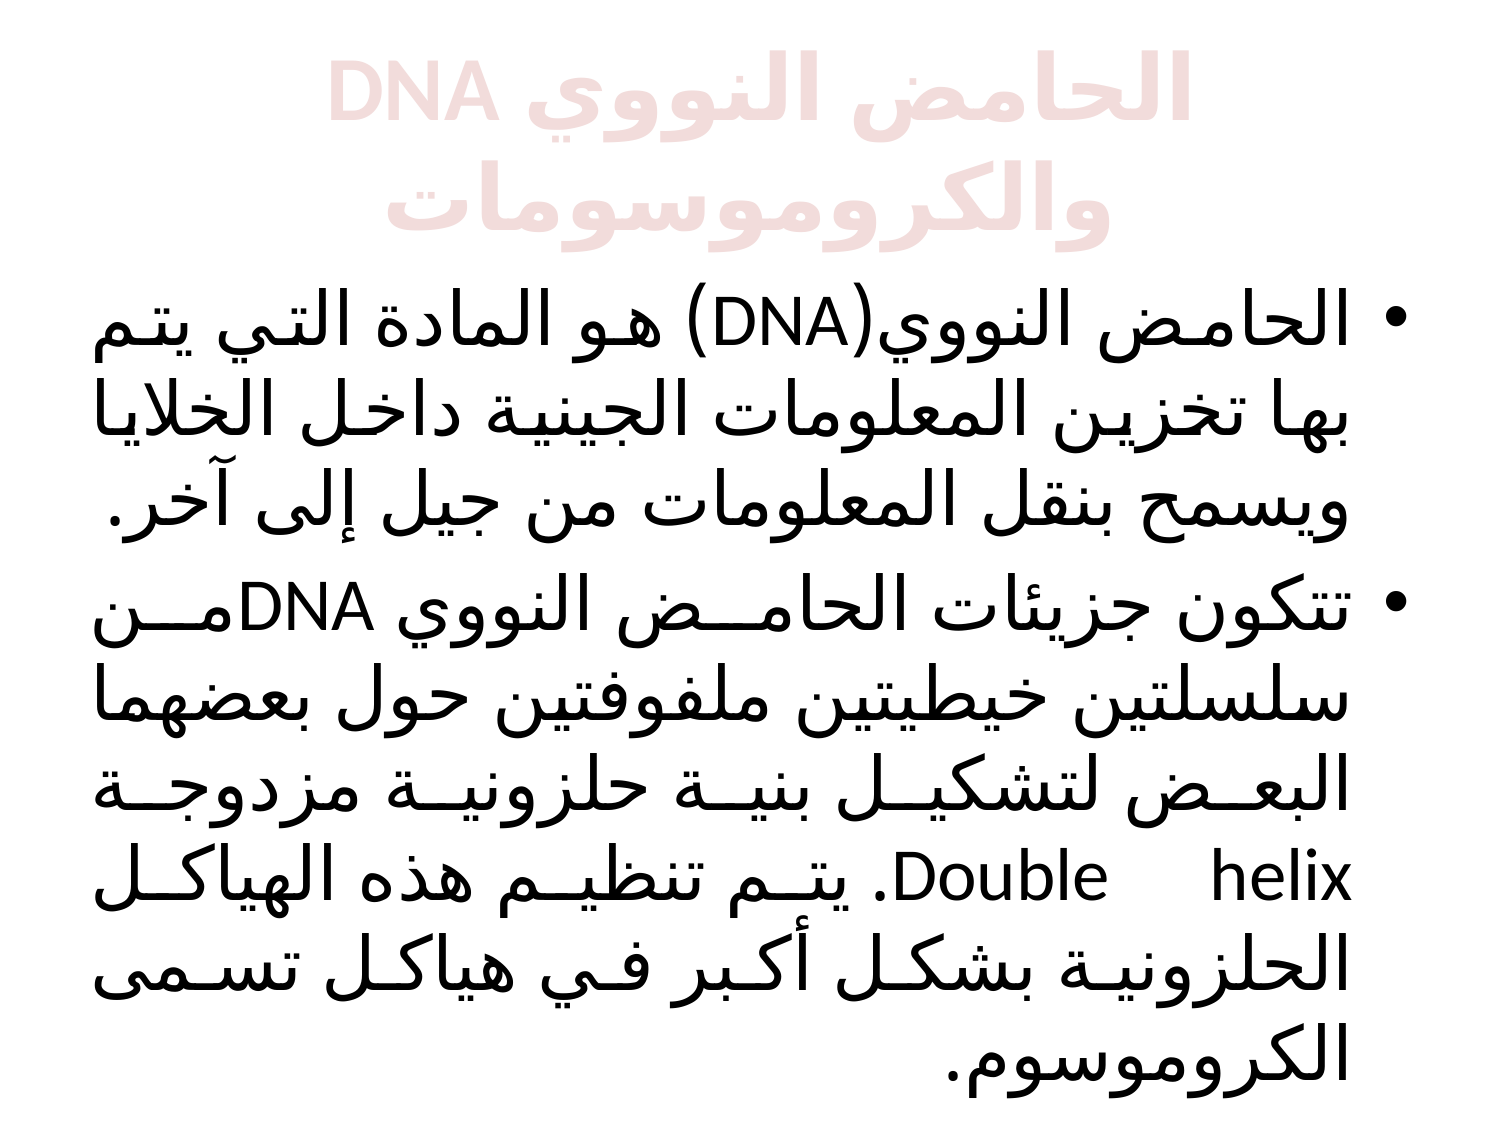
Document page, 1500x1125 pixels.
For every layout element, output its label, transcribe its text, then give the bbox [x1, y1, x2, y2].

title الحامض النووي DNA والكروموسومات [75, 45, 1425, 233]
list الحامض النووي(DNA) هو المادة التي يتم بها تخزين المعلومات الجينية داخل الخلايا ويسمح بنقل المعلومات من جيل إلى آخر. تتكون جزيئات الحامض النووي DNAمن سلسلتين خيطيتين ملفوفتين حول بعضهما البعض لتشكيل بنية حلزونية مزدوجة Double helix. يتم تنظيم هذه الهياكل الحلزونية بشكل أكبر في هياكل تسمى الكروموسوم. [75, 262, 1425, 1005]
